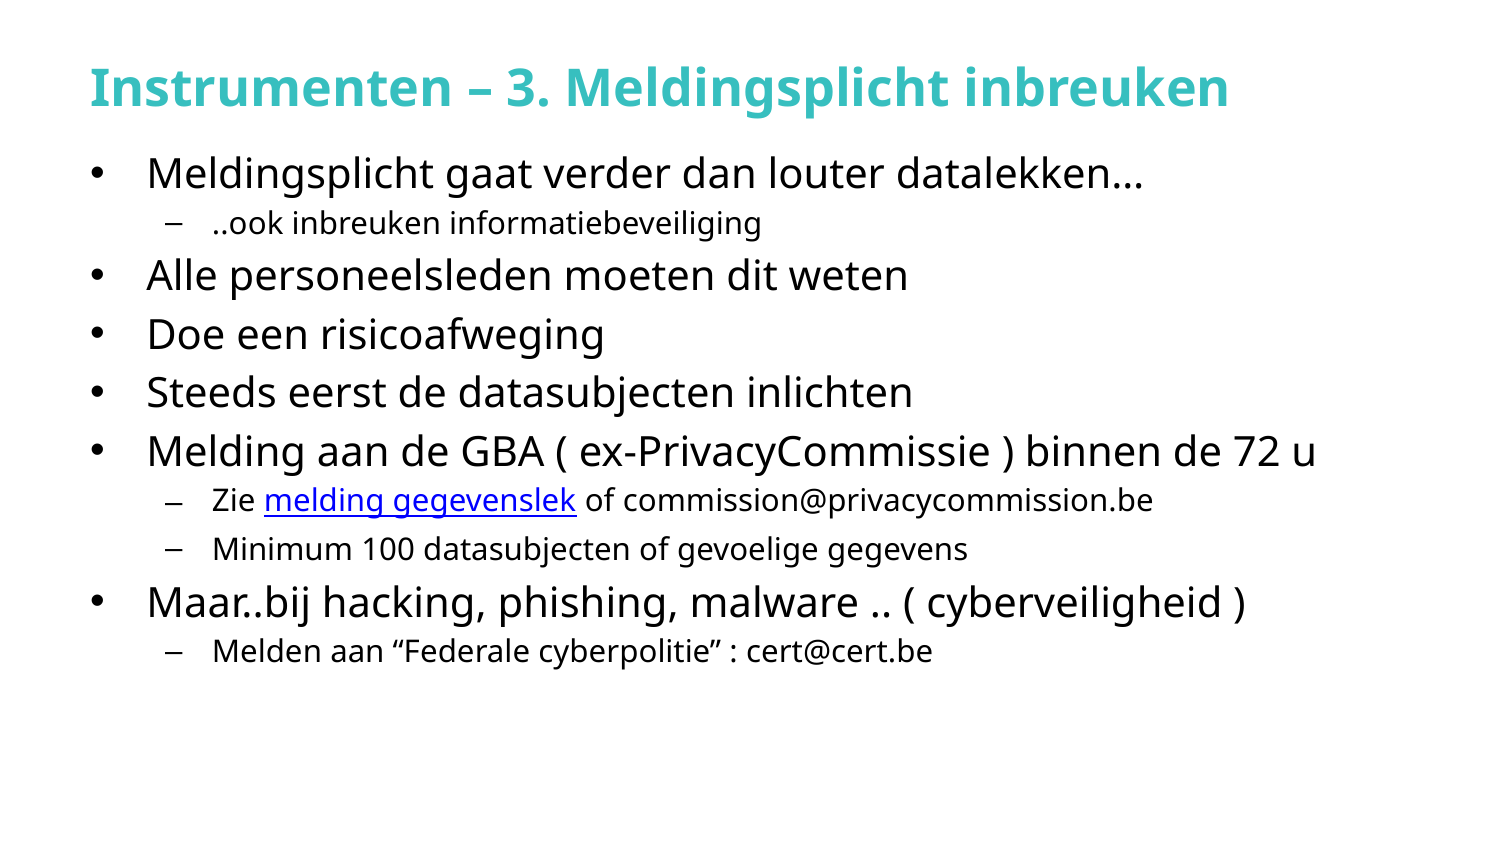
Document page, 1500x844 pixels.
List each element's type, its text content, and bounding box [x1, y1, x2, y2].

title Instrumenten – 3. Meldingsplicht inbreuken [75, 32, 1425, 139]
list Meldingsplicht gaat verder dan louter datalekken… ..ook inbreuken informatiebeveiliging Alle personeelsleden moeten dit weten Doe een risicoafweging Steeds eerst de datasubjecten inlichten Melding aan de GBA ( ex-PrivacyCommissie ) binnen de 72 u Zie melding gegevenslek of commission@privacycommission.be Minimum 100 datasubjecten of gevoelige gegevens Maar..bij hacking, phishing, malware .. ( cyberveiligheid ) Melden aan “Federale cyberpolitie” : cert@cert.be [75, 139, 1425, 787]
